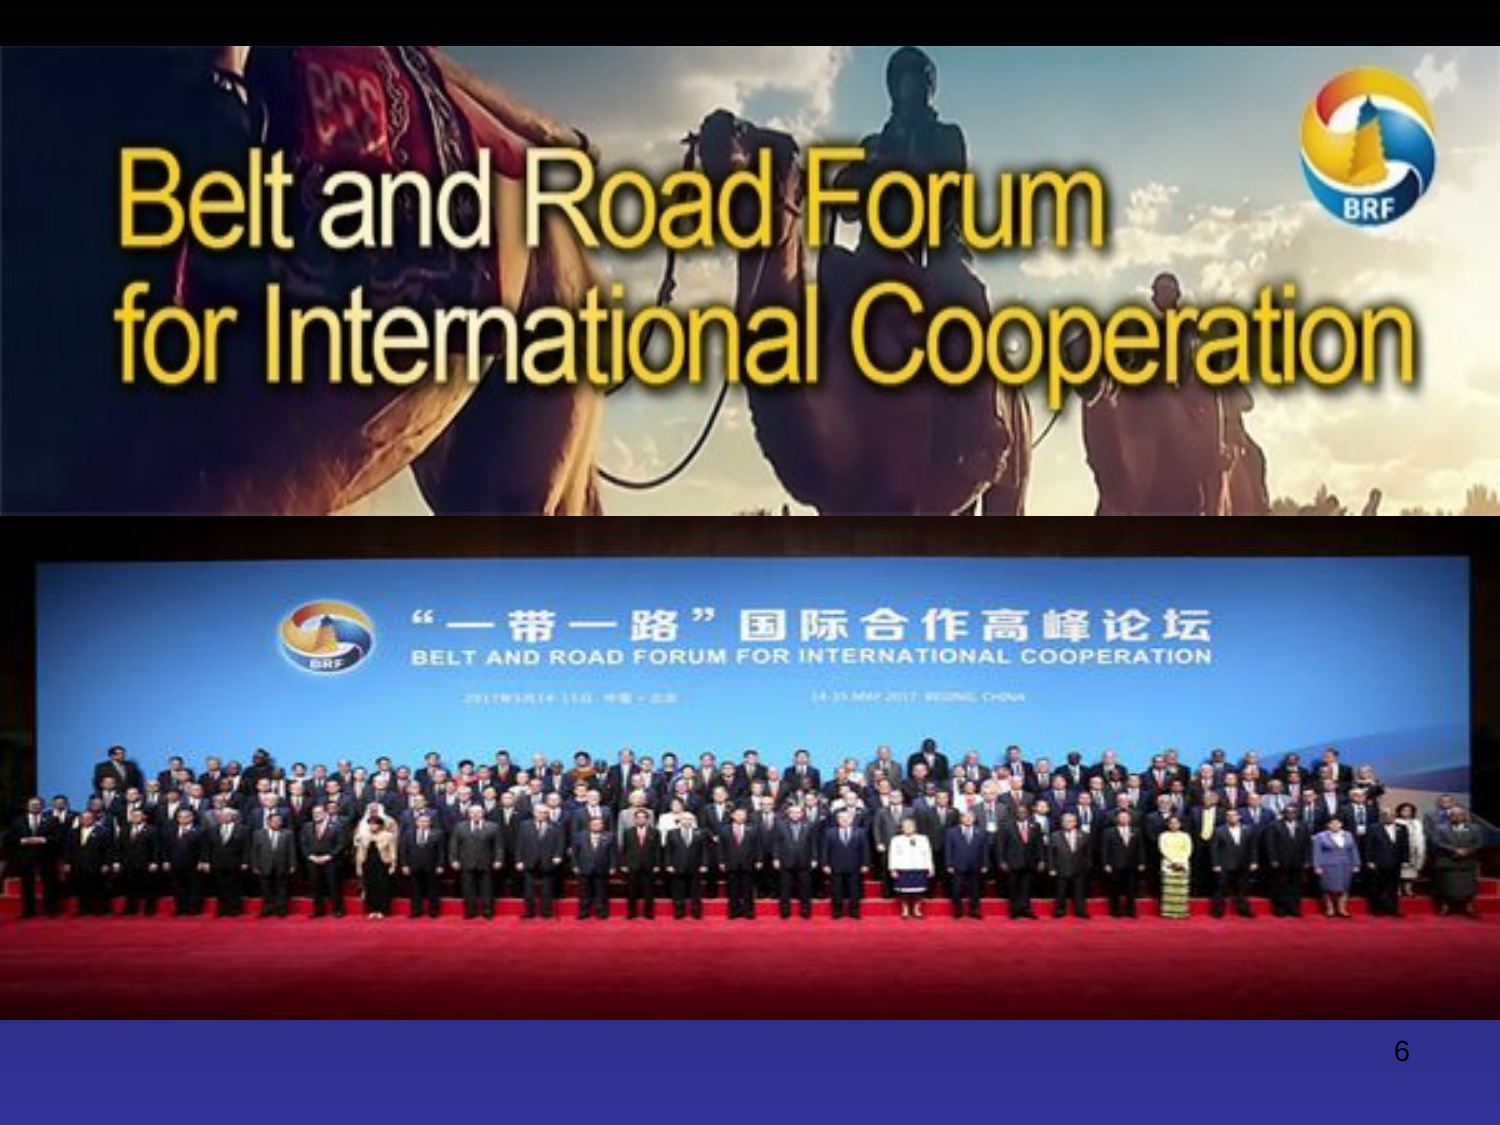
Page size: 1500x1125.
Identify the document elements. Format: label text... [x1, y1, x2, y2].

picture [0, 46, 1500, 1020]
slide_number 6 [1074, 1028, 1426, 1103]
